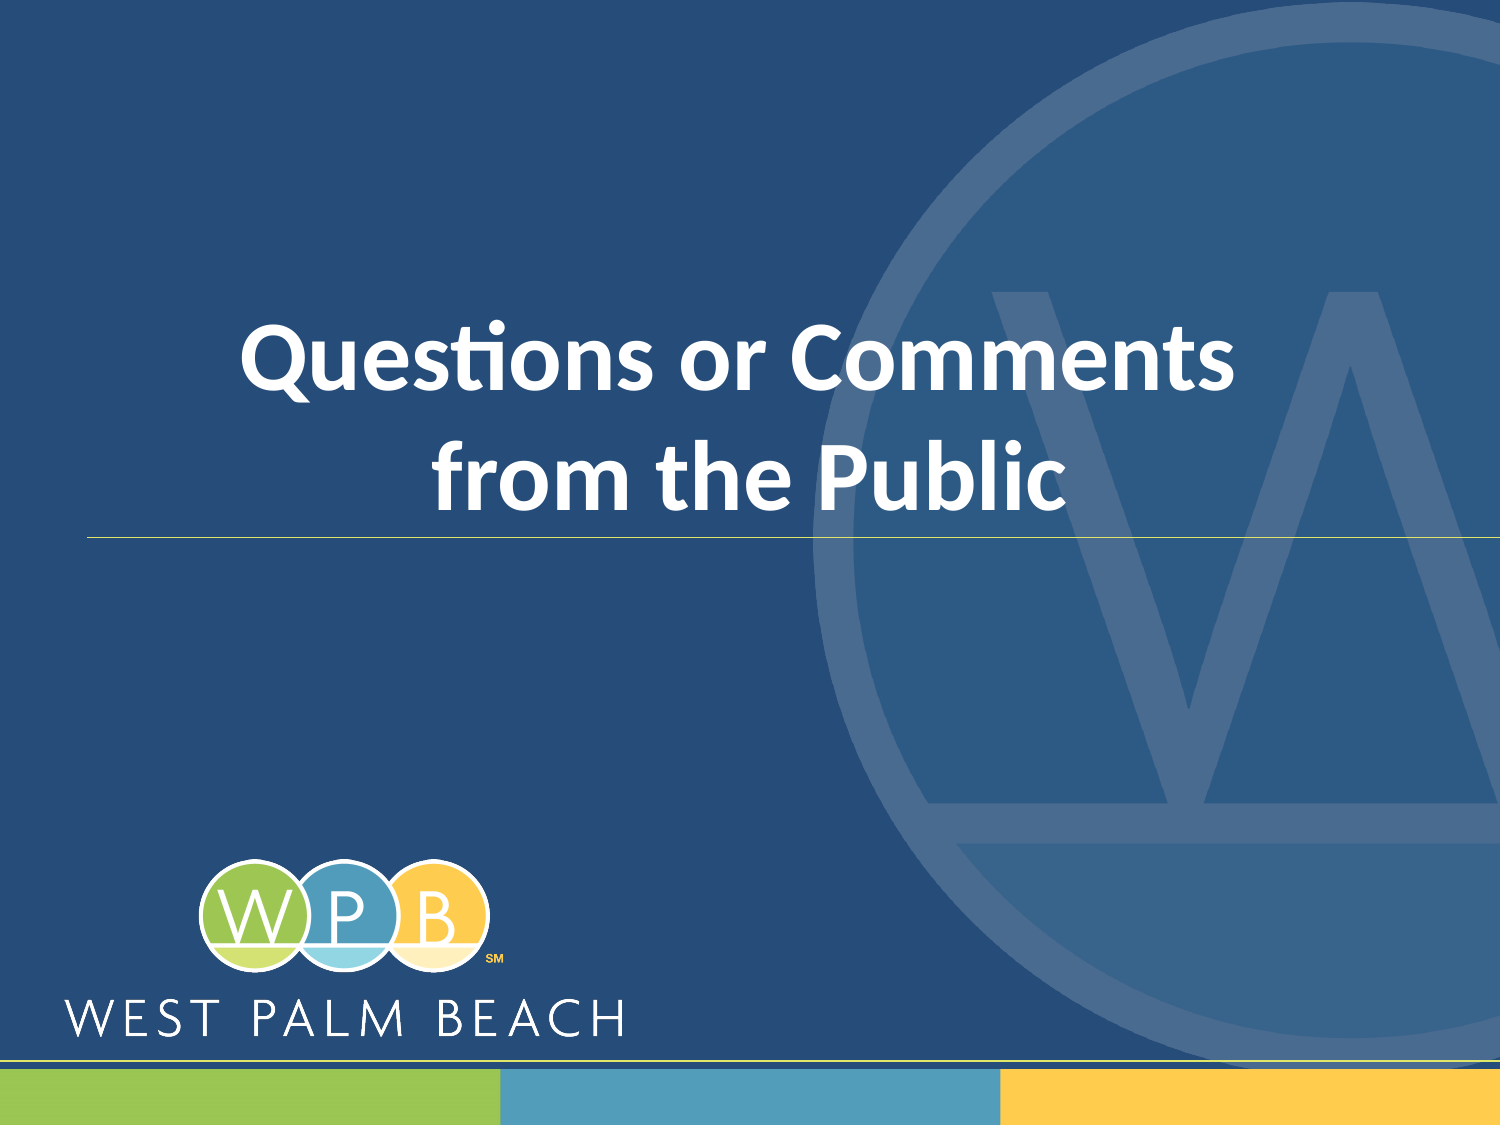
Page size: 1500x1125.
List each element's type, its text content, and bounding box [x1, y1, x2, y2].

picture [0, 1069, 1500, 1125]
title Questions or Comments from the Public [75, 99, 1425, 538]
picture [64, 859, 622, 1037]
